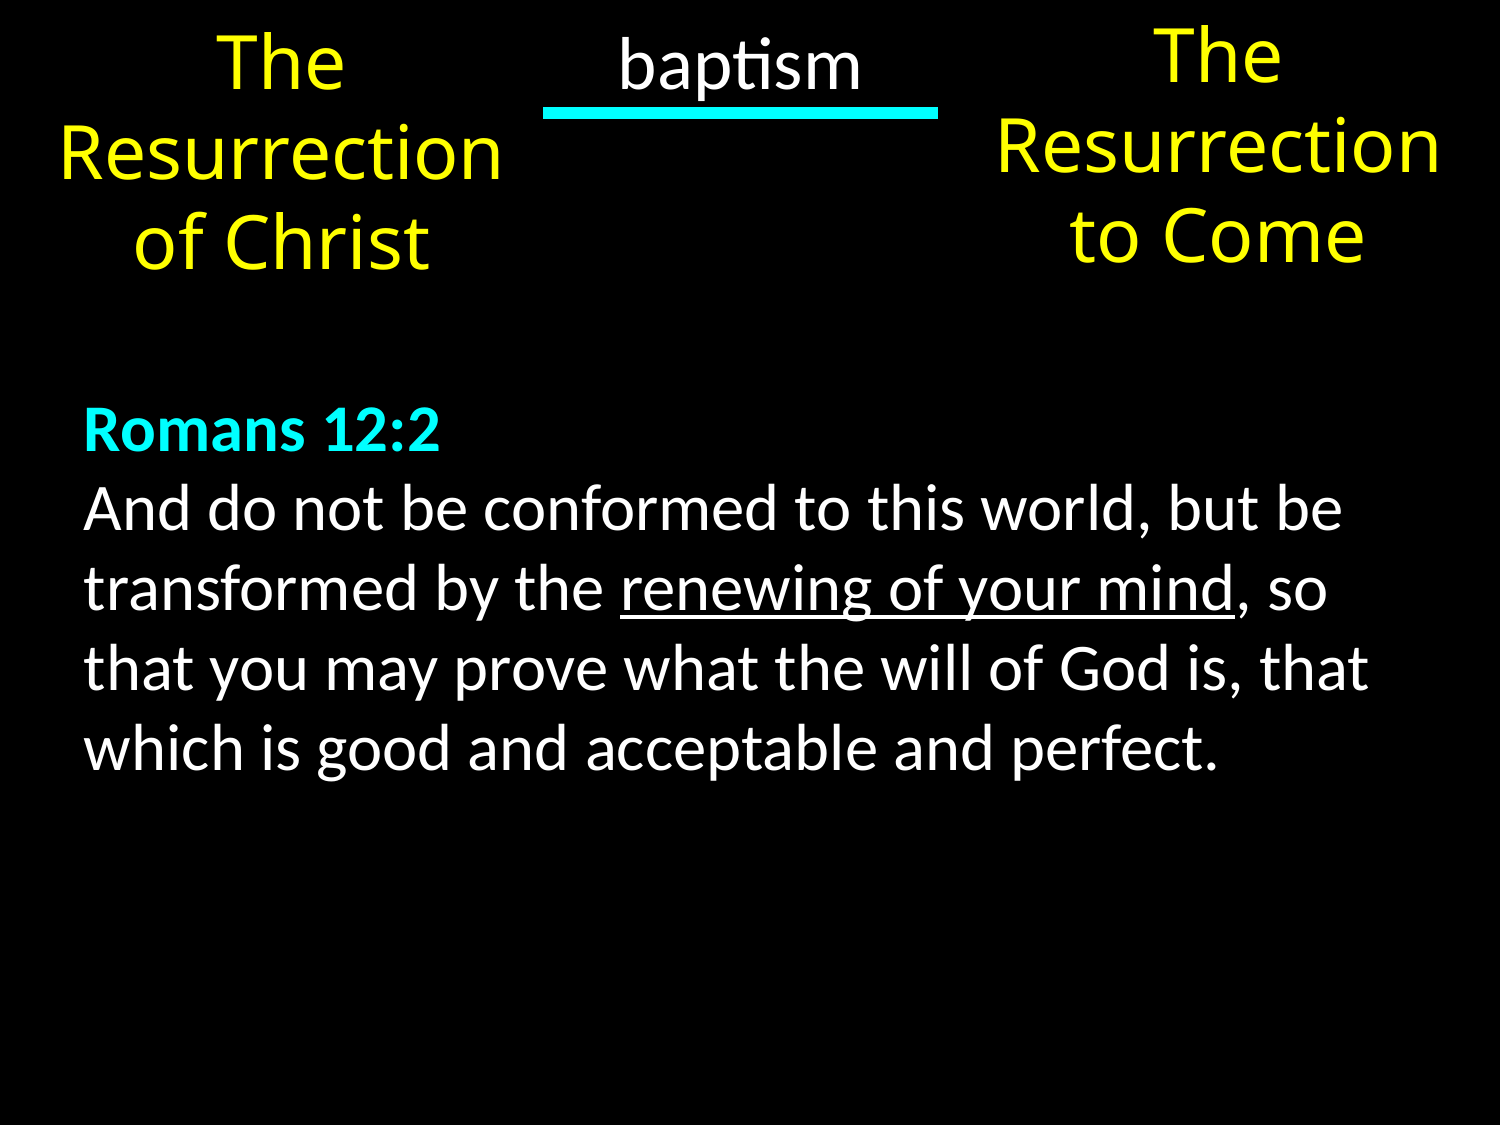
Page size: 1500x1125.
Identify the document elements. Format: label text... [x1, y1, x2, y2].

text_box The Resurrection of Christ [10, 7, 553, 292]
text_box Romans 12:2 And do not be conformed to this world, but be transformed by the renewing of your mind, so that you may prove what the will of God is, that which is good and acceptable and perfect. [69, 376, 1431, 1032]
text_box The Resurrection to Come [947, 0, 1490, 285]
text_box baptism [543, 7, 938, 112]
